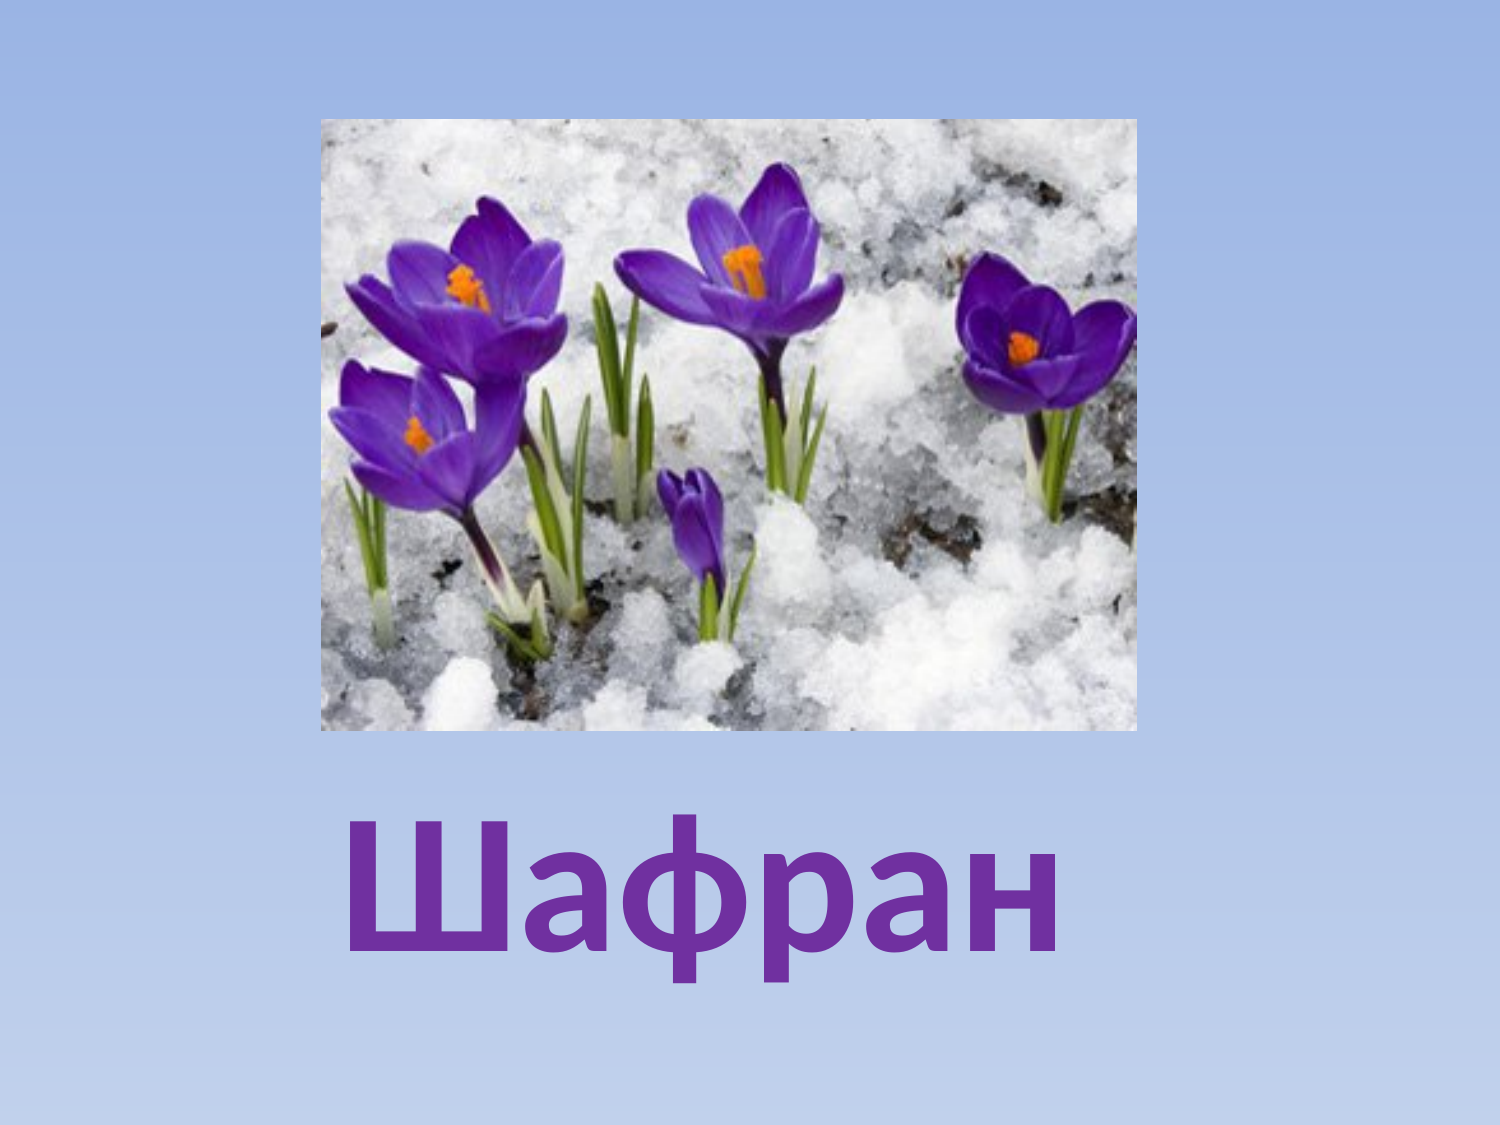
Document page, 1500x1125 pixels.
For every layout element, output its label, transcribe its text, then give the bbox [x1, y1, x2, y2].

picture [321, 119, 1138, 732]
text_box Шафран [324, 656, 1213, 1017]
